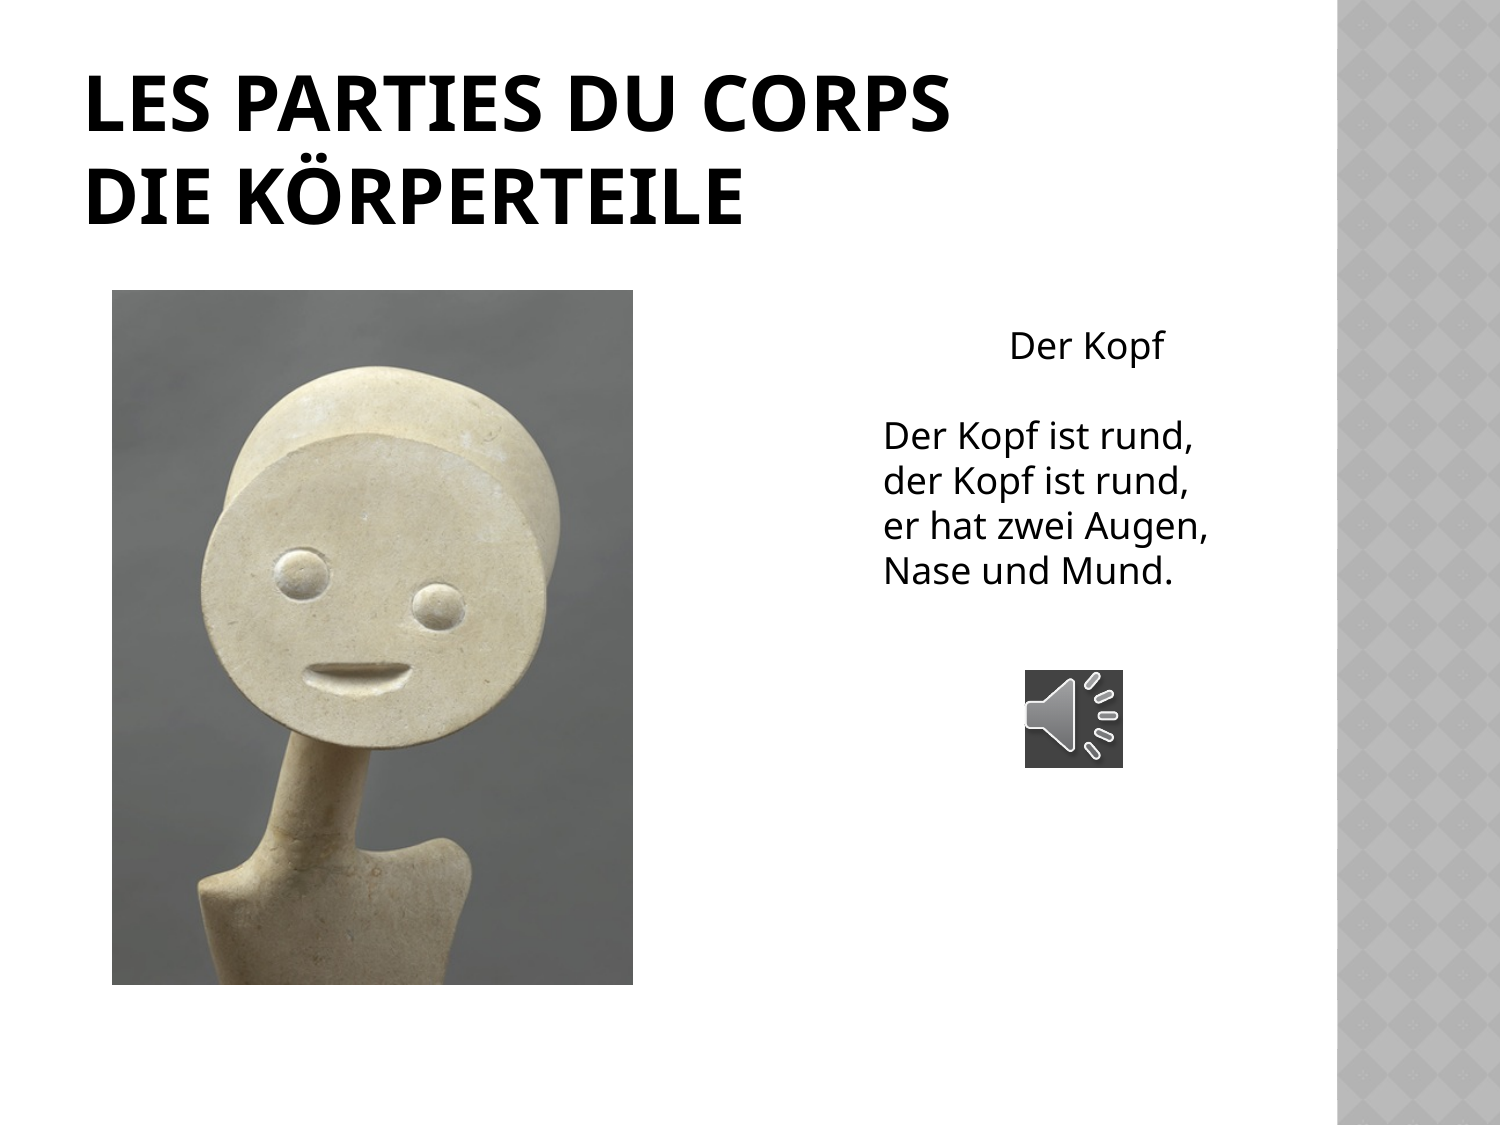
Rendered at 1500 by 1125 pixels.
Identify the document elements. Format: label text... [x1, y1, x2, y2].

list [111, 290, 633, 985]
text_box Der Kopf Der Kopf ist rund, der Kopf ist rund, er hat zwei Augen, Nase und Mund. [868, 314, 1306, 600]
picture [1023, 668, 1125, 770]
title Les parties du corps Die Körperteile [75, 52, 1263, 240]
